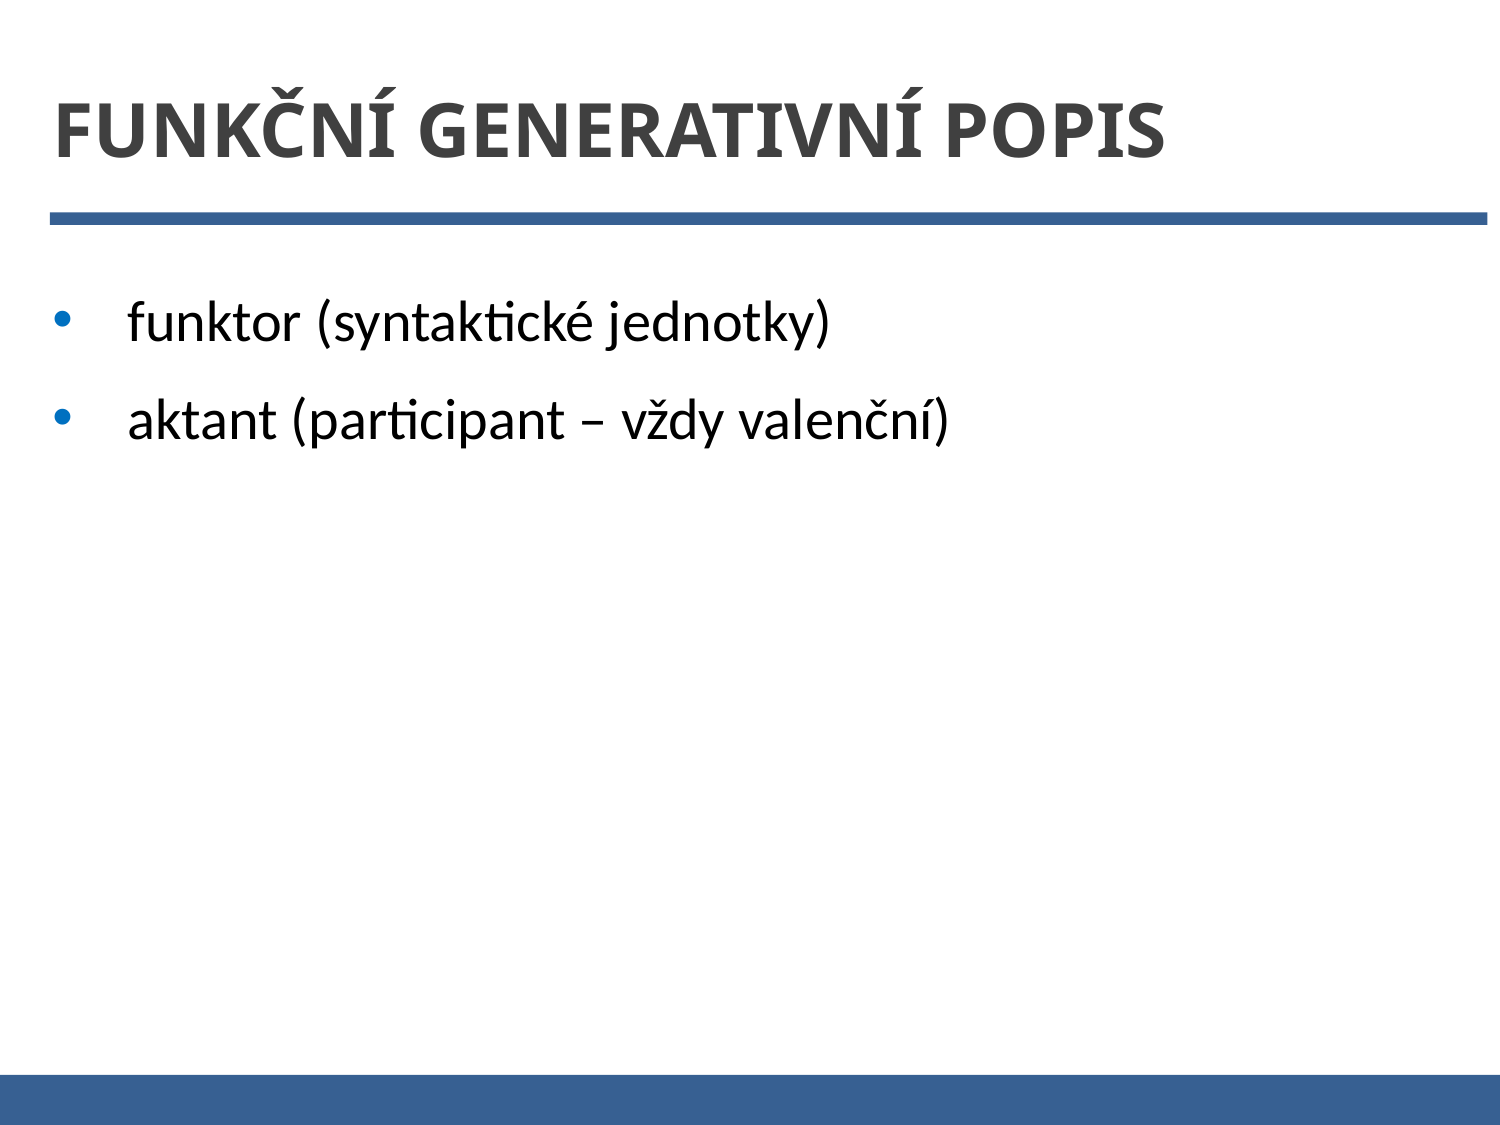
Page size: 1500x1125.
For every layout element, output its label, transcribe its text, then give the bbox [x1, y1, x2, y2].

text_box [18, 44, 1482, 318]
text_box funktor (syntaktické jednotky) aktant (participant – vždy valenční) [37, 247, 1500, 1019]
text_box Funkční generativní popis [37, 74, 1500, 180]
text_box [1482, 212, 1488, 225]
text_box [0, 1074, 1500, 1125]
